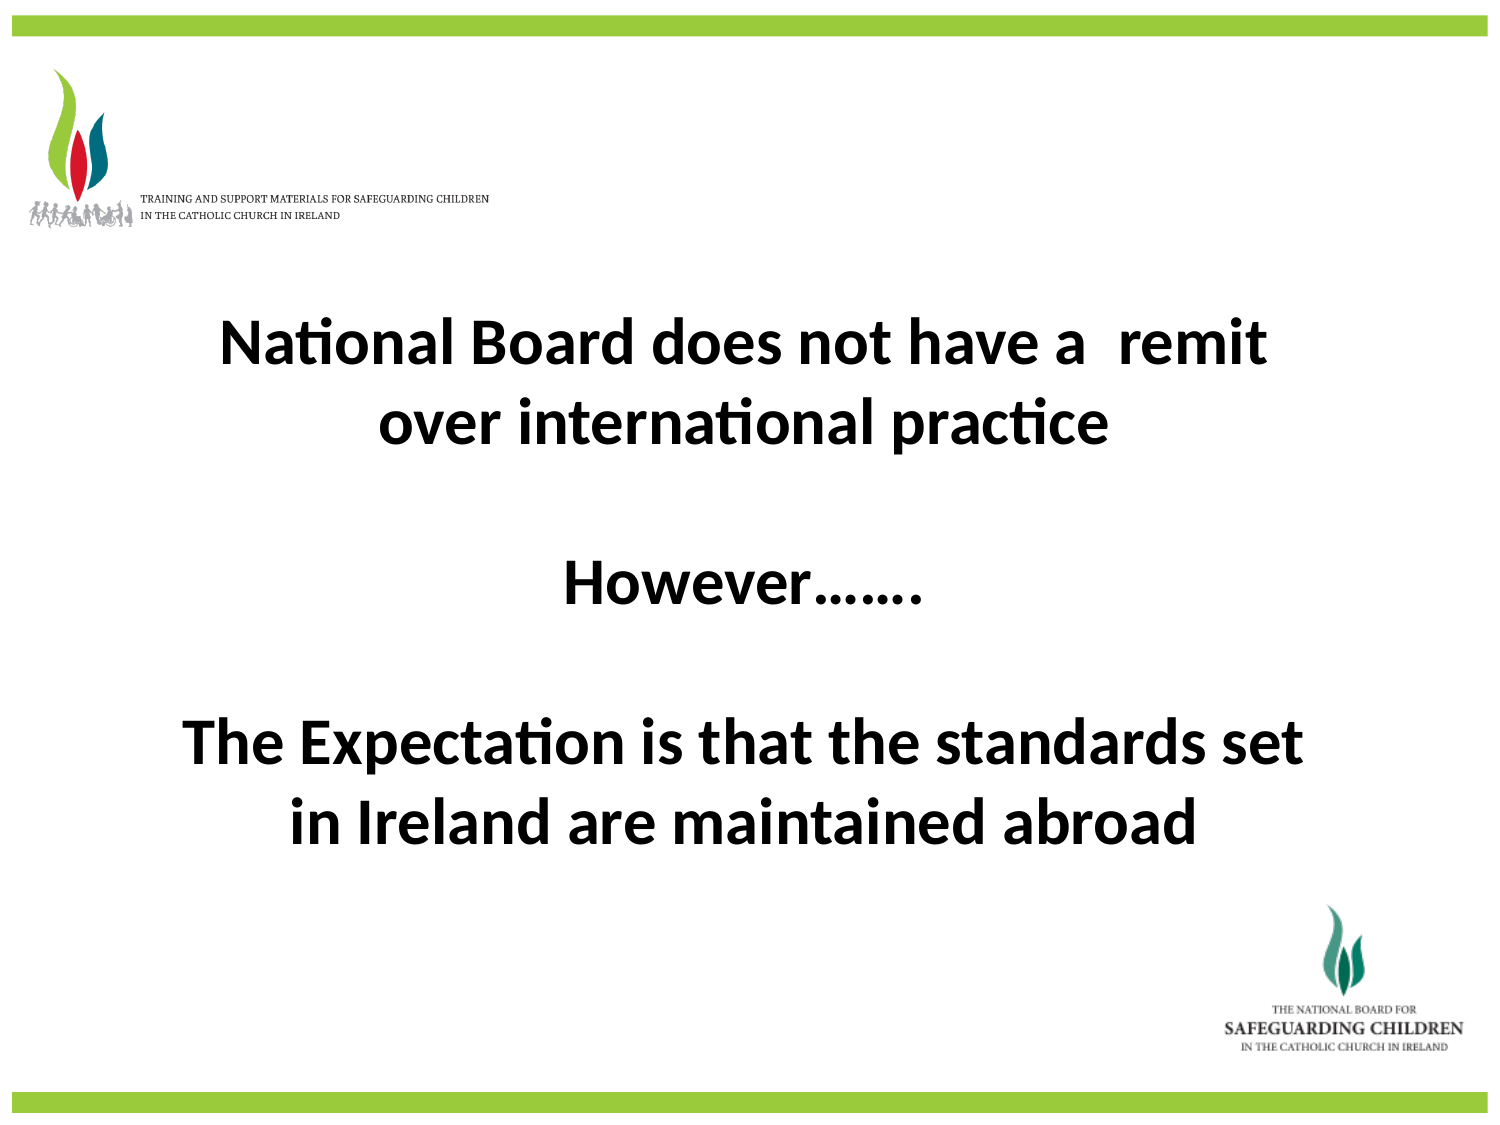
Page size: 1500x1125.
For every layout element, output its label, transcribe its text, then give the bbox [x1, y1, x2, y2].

text_box National Board does not have a remit over international practice However……. The Expectation is that the standards set in Ireland are maintained abroad [147, 290, 1342, 946]
